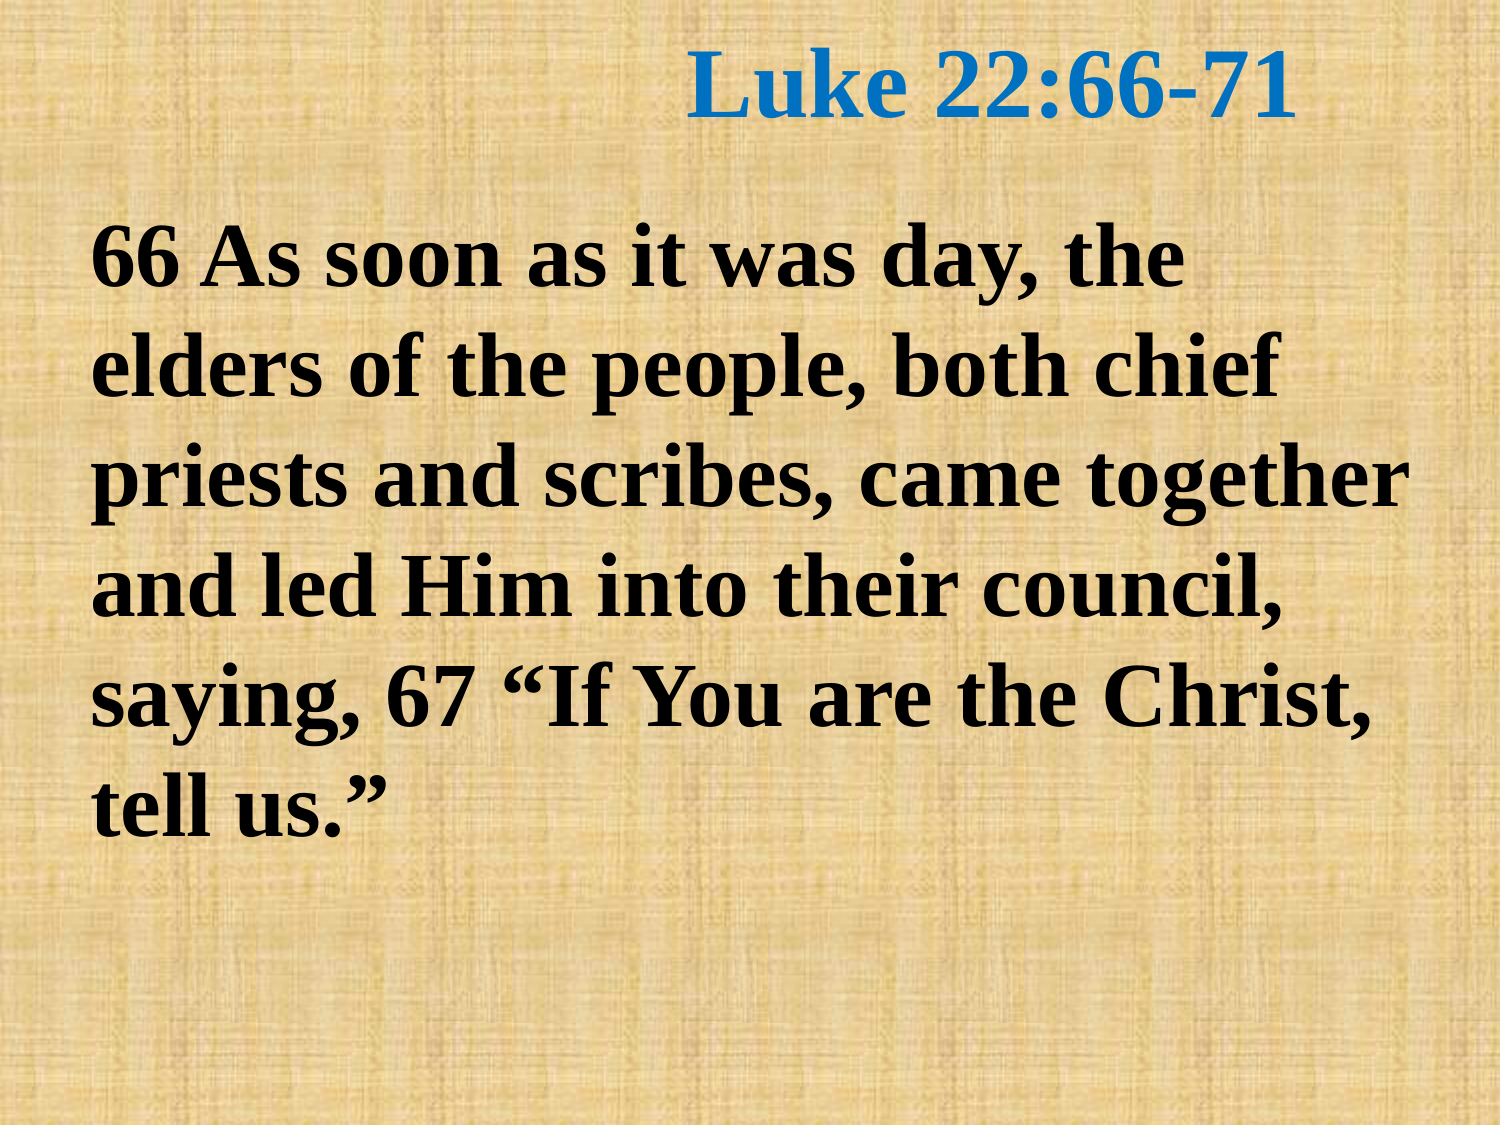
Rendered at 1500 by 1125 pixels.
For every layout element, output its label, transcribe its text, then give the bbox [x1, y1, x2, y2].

title Luke 22:66-71 [587, 12, 1425, 143]
list 66 As soon as it was day, the elders of the people, both chief priests and scribes, came together and led Him into their council, saying, 67 “If You are the Christ, tell us.” [75, 187, 1450, 1030]
picture [0, 0, 1500, 1125]
